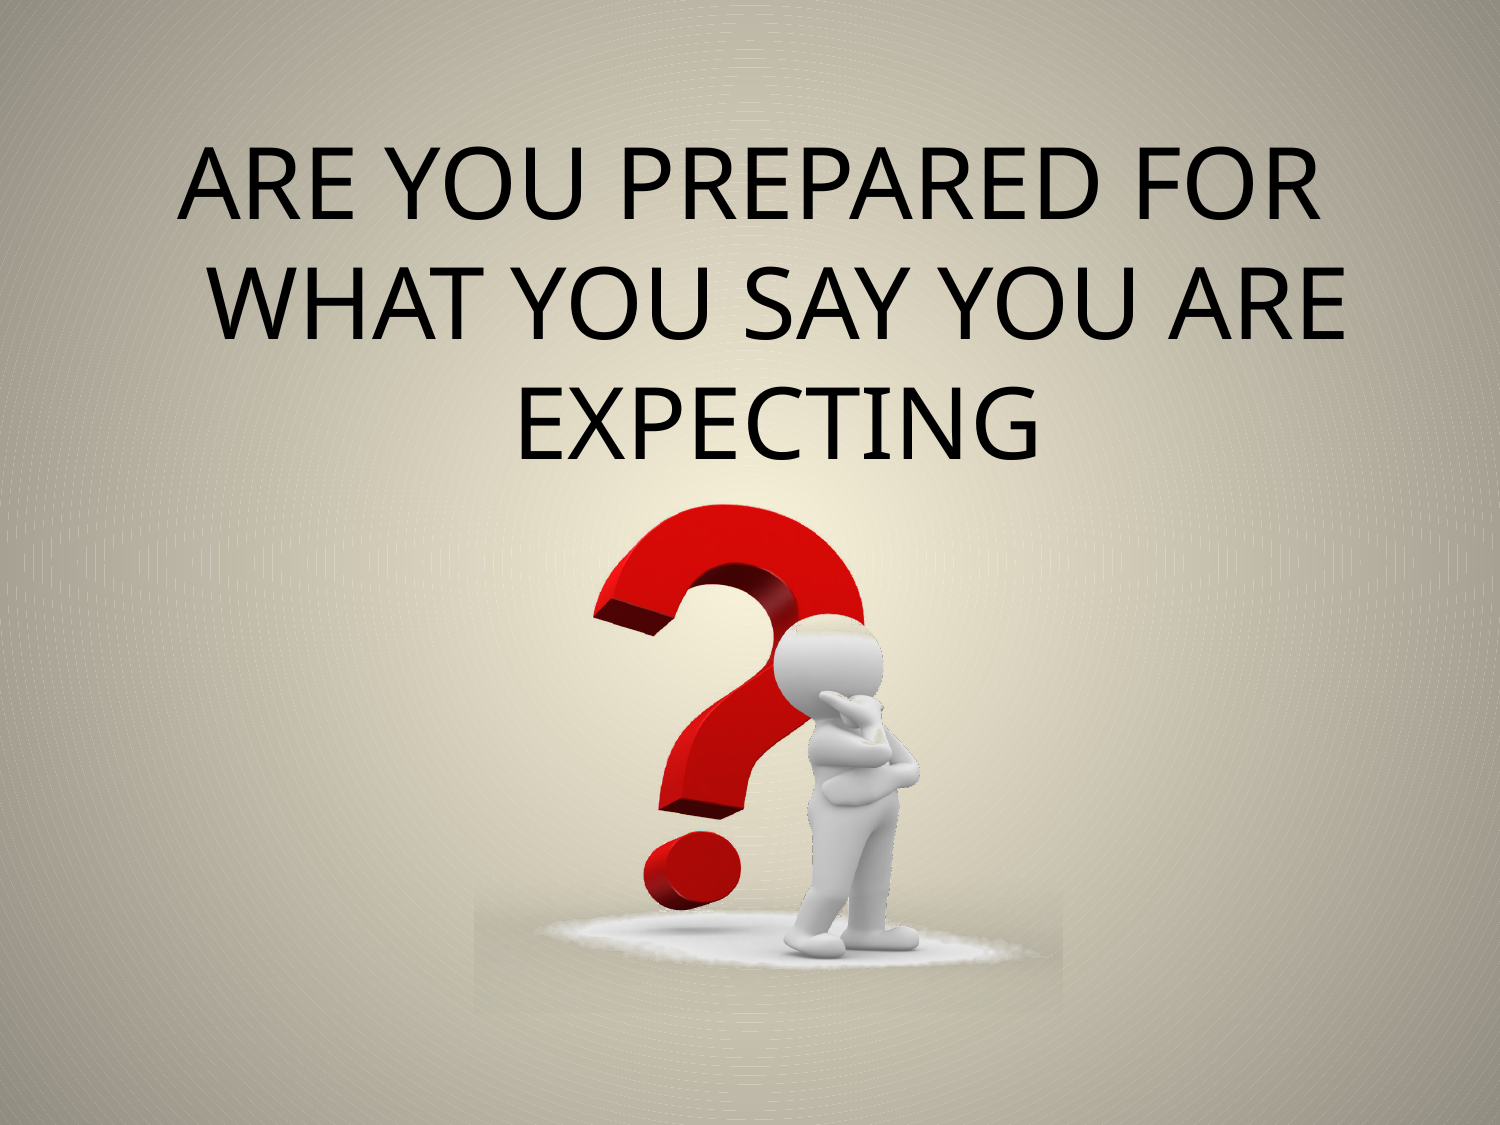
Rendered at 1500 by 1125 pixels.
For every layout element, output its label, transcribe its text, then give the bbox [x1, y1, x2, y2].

picture [474, 474, 1063, 1013]
list ARE YOU PREPARED FOR WHAT YOU SAY YOU ARE EXPECTING [75, 112, 1425, 1005]
